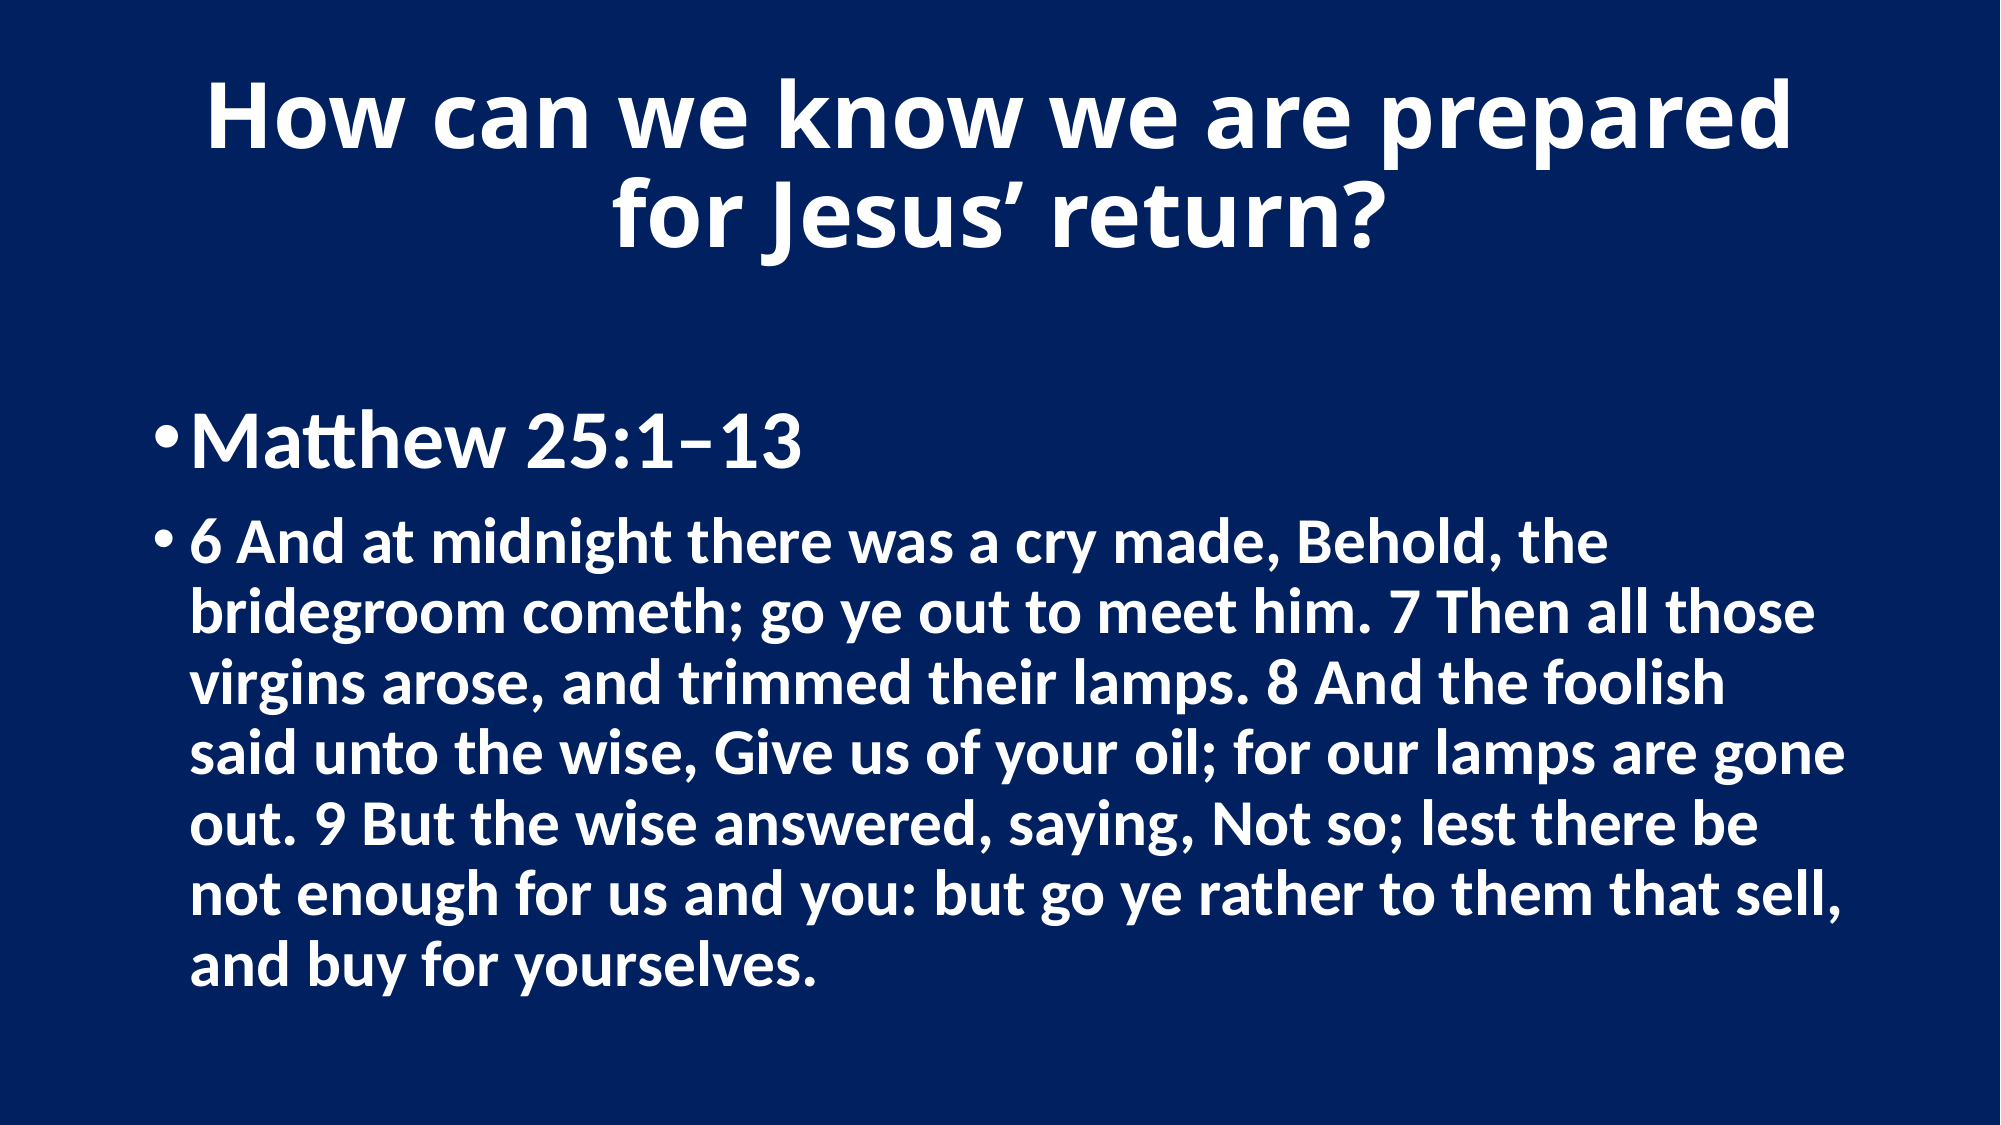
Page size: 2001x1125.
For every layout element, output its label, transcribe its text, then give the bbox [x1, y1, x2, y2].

title How can we know we are prepared for Jesus’ return? [137, 59, 1863, 278]
list Matthew 25:1–13 6 And at midnight there was a cry made, Behold, the bridegroom cometh; go ye out to meet him. 7 Then all those virgins arose, and trimmed their lamps. 8 And the foolish said unto the wise, Give us of your oil; for our lamps are gone out. 9 But the wise answered, saying, Not so; lest there be not enough for us and you: but go ye rather to them that sell, and buy for yourselves. [137, 299, 1863, 1014]
